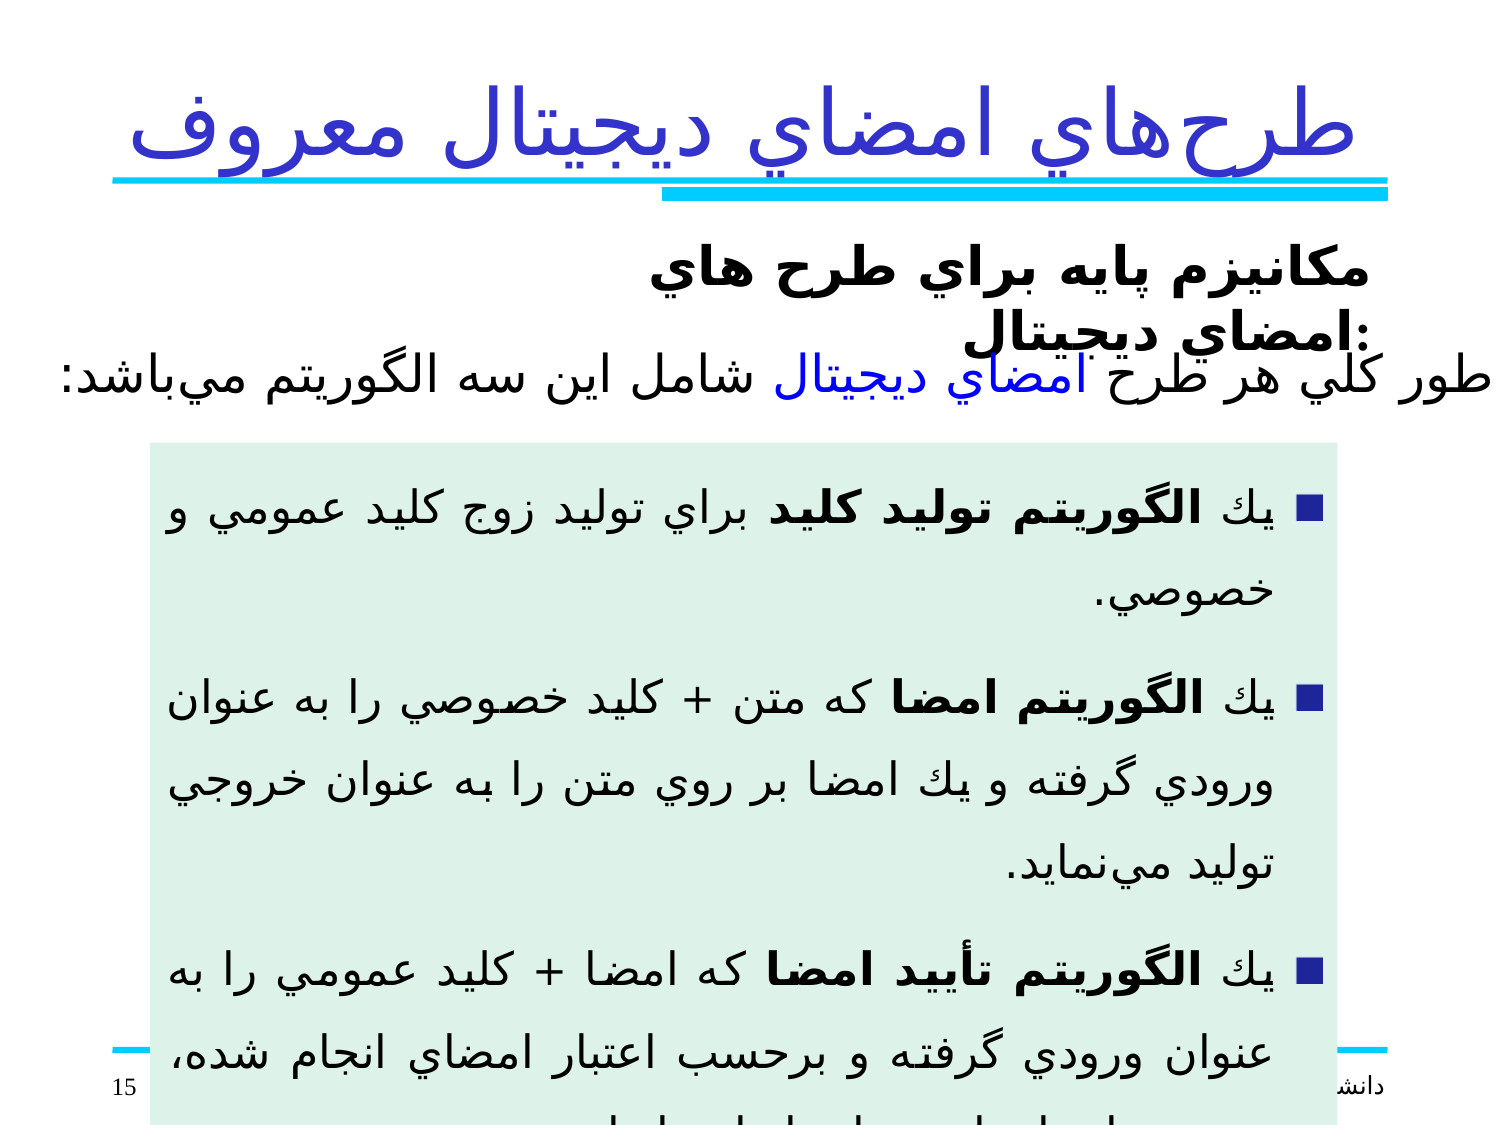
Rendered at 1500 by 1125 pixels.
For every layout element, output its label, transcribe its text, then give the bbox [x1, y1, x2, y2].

text_box يك الگوريتم توليد كليد براي توليد زوج كليد عمومي و خصوصي. يك الگوريتم امضا كه متن + كليد خصوصي را به عنوان ورودي گرفته و يك امضا بر روي متن را به عنوان خروجي توليد مي نمايد. يك الگوريتم تأييد امضا كه امضا + كليد عمومي را به عنوان ورودي گرفته و برحسب اعتبار امضاي انجام شده، خروجي اعتبار يا عدم اعتبار امضا را مي دهد. [149, 442, 1338, 1125]
picture [1290, 951, 1323, 984]
text_box مكانيزم پايه براي طرح هاي امضاي ديجيتال: [499, 224, 1388, 301]
picture [1290, 488, 1323, 521]
slide_number 15 [10, 1062, 149, 1125]
text_box به طور كلي هر طرح امضاي ديجيتال شامل اين سه الگوريتم مي باشد: [0, 301, 1500, 410]
title طرح هاي امضاي ديجيتال معروف [99, 24, 1376, 213]
text_box [662, 187, 1388, 200]
text_box دانشگاه گيلان، زمستان 90 [1338, 1062, 1400, 1125]
picture [1290, 678, 1323, 711]
